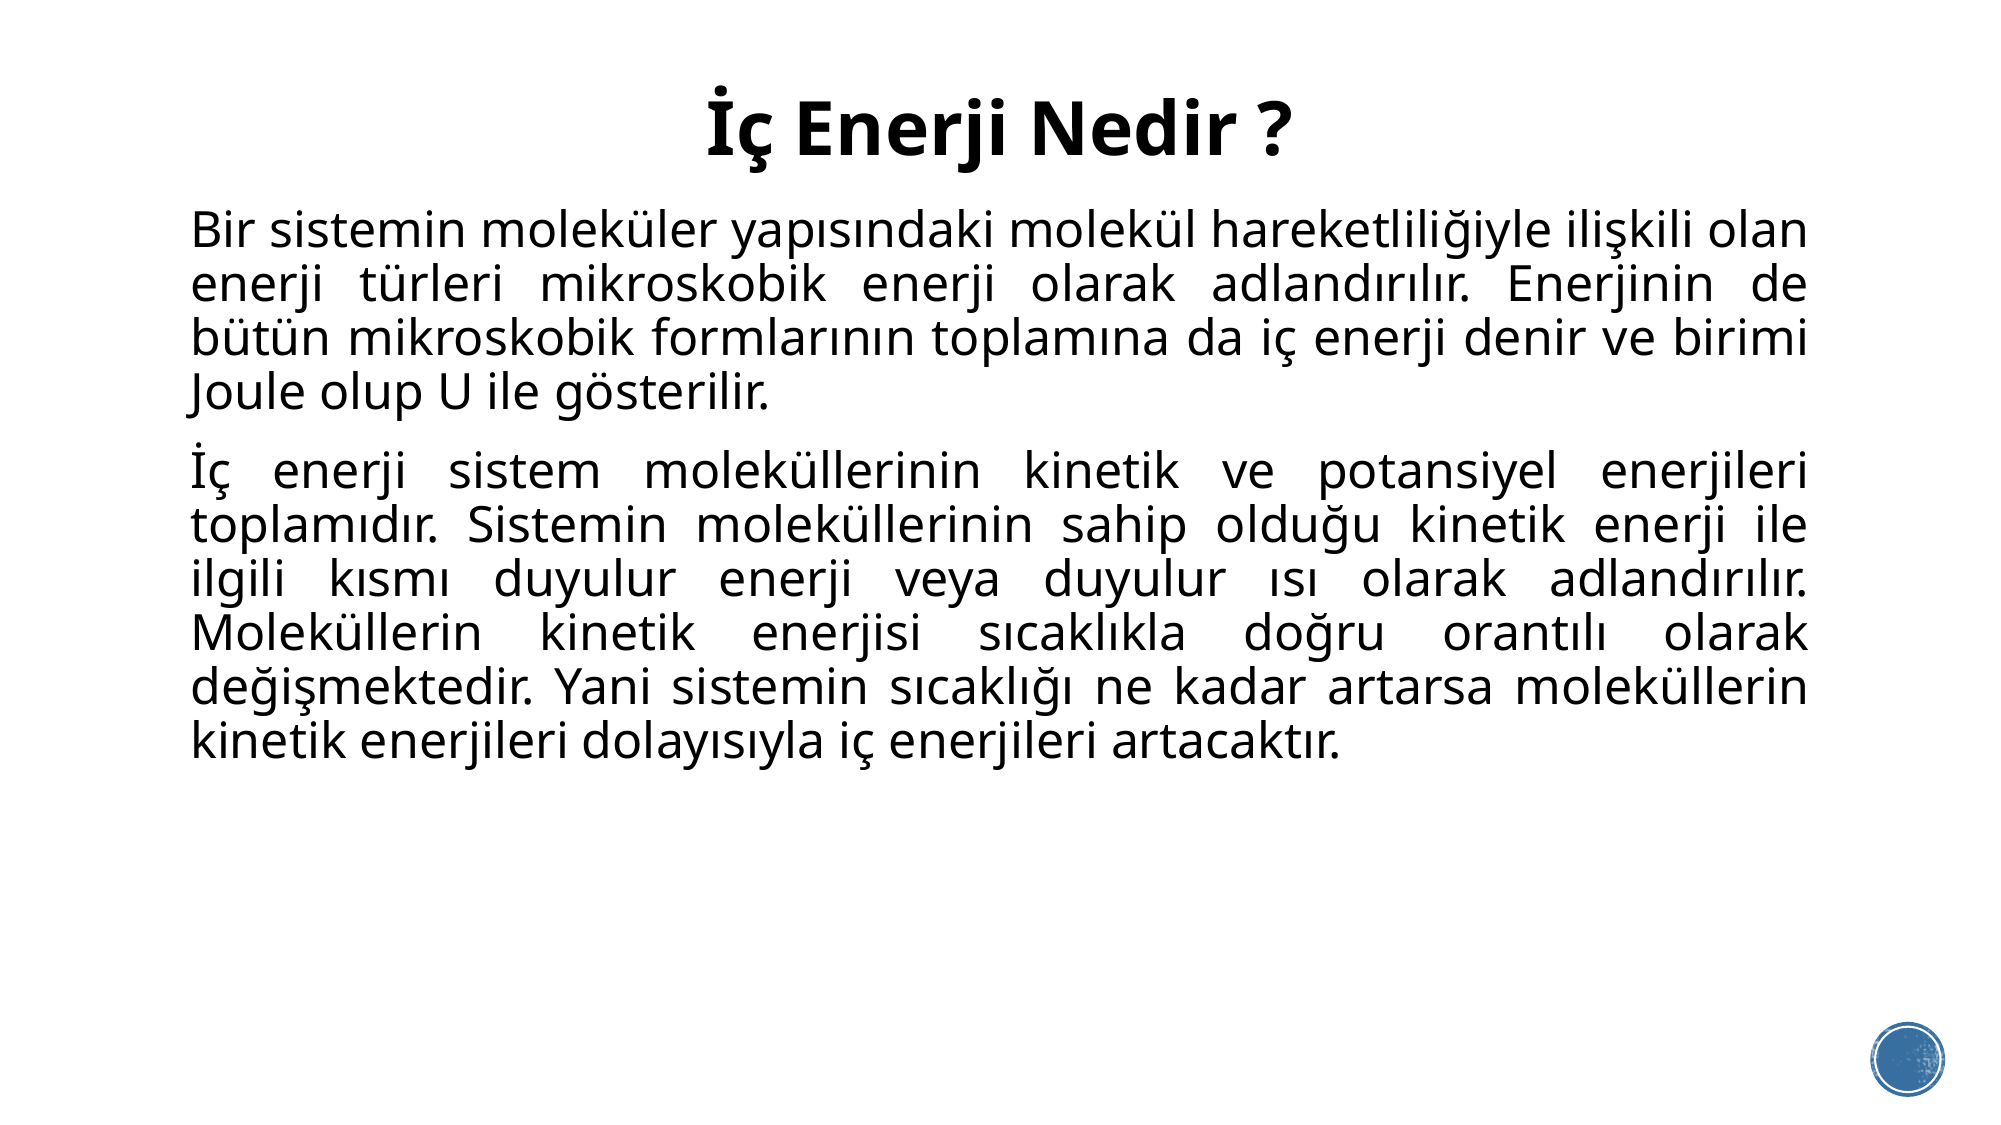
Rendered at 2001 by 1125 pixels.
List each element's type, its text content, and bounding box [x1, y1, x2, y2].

title İç Enerji Nedir ? [175, 79, 1826, 183]
list Bir sistemin moleküler yapısındaki molekül hareketliliğiyle ilişkili olan enerji türleri mikroskobik enerji olarak adlandırılır. Enerjinin de bütün mikroskobik formlarının toplamına da iç enerji denir ve birimi Joule olup U ile gösterilir. İç enerji sistem moleküllerinin kinetik ve potansiyel enerjileri toplamıdır. Sistemin moleküllerinin sahip olduğu kinetik enerji ile ilgili kısmı duyulur enerji veya duyulur ısı olarak adlandırılır. Moleküllerin kinetik enerjisi sıcaklıkla doğru orantılı olarak değişmektedir. Yani sistemin sıcaklığı ne kadar artarsa moleküllerin kinetik enerjileri dolayısıyla iç enerjileri artacaktır. [175, 197, 1826, 1013]
